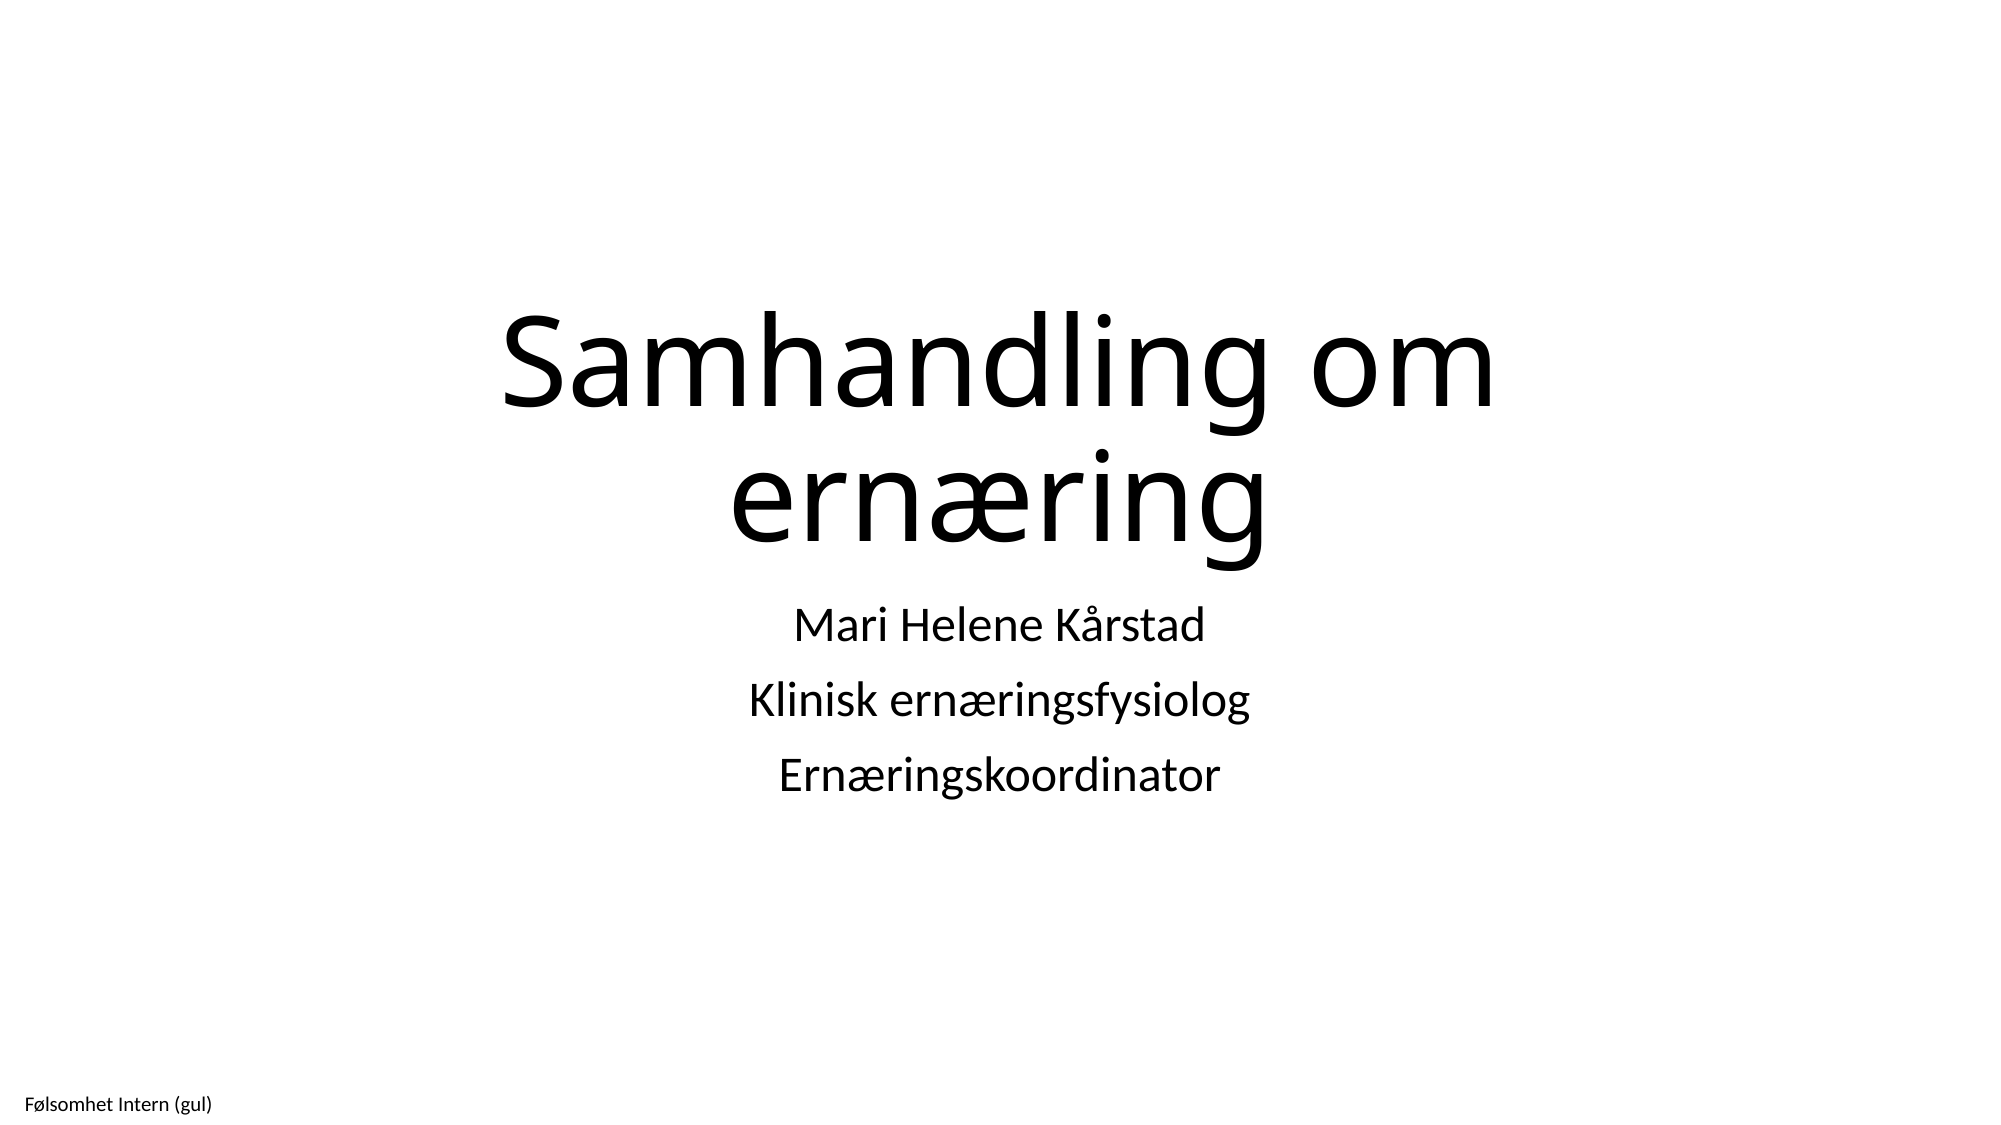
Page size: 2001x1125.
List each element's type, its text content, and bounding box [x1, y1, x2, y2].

title Samhandling om ernæring [249, 184, 1750, 576]
subtitle Mari Helene Kårstad Klinisk ernæringsfysiolog Ernæringskoordinator [249, 590, 1750, 863]
